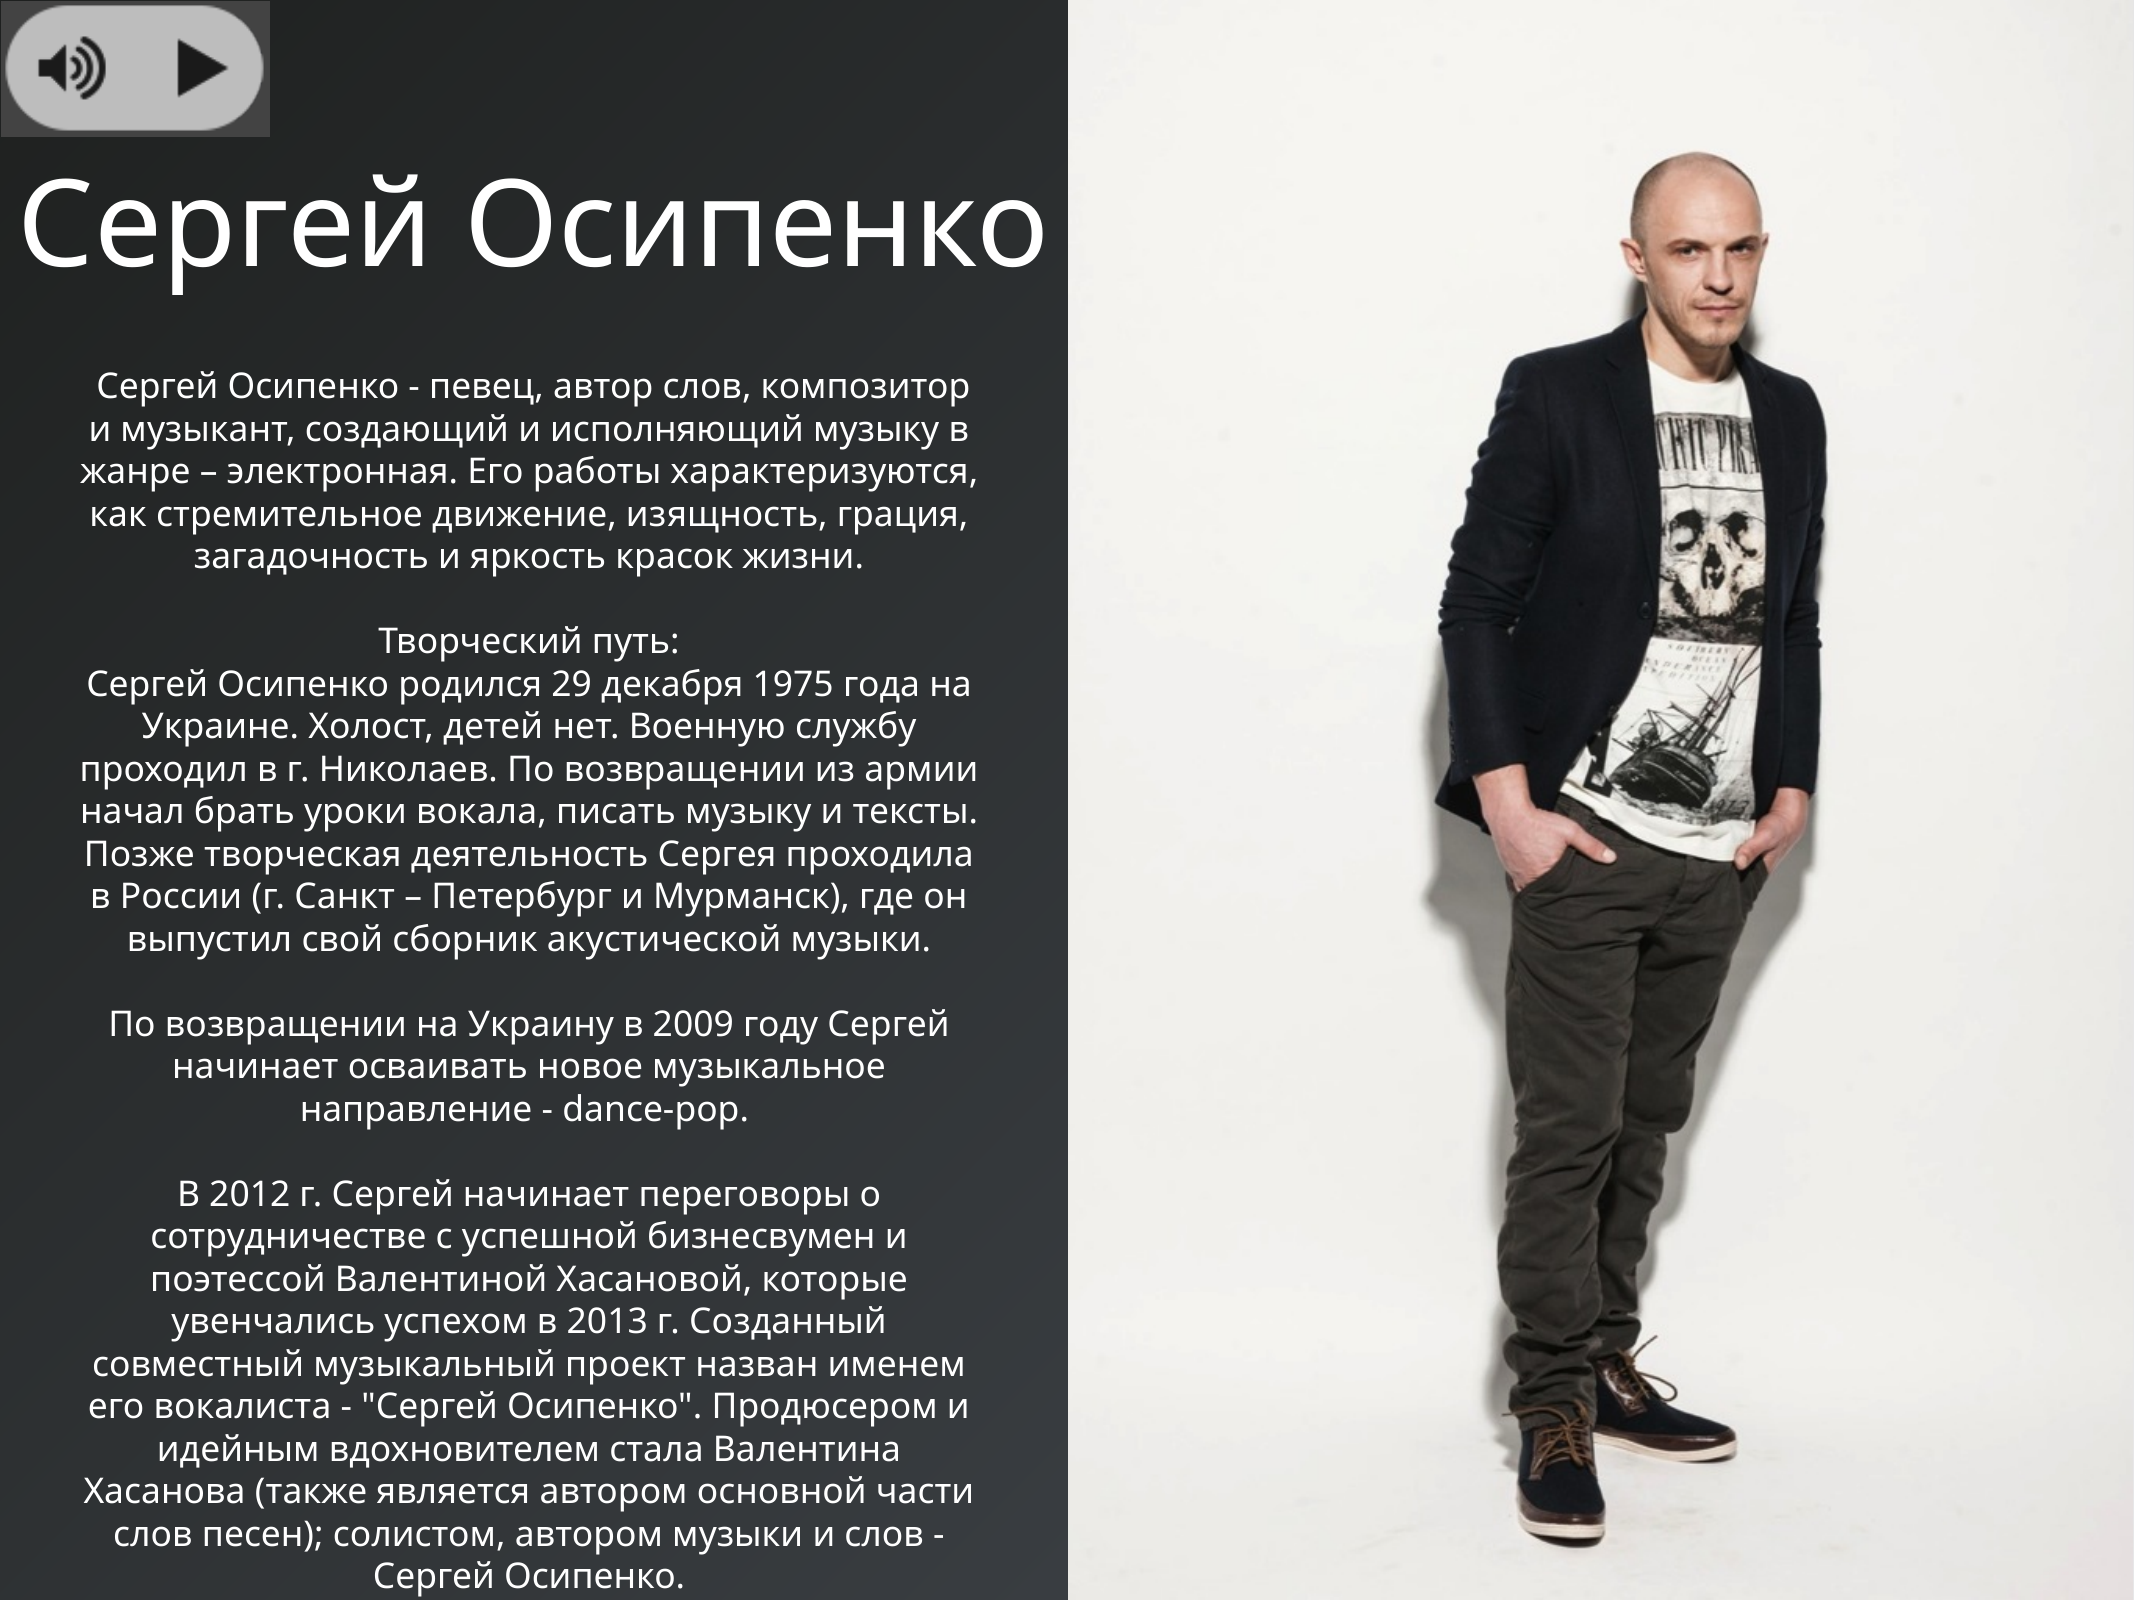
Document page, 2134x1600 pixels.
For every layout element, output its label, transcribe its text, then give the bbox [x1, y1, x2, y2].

title Сергей Осипенко [8, 128, 1059, 291]
picture [0, 0, 271, 138]
picture [1068, 0, 2134, 1600]
list Сергей Осипенко - певец, автор слов, композитор и музыкант, создающий и исполняющий музыку в жанре – электронная. Его работы характеризуются, как стремительное движение, изящность, грация, загадочность и яркость красок жизни. Творческий путь: Сергей Осипенко родился 29 декабря 1975 года на Украине. Холост, детей нет. Военную службу проходил в г. Николаев. По возвращении из армии начал брать уроки вокала, писать музыку и тексты. Позже творческая деятельность Сергея проходила в России (г. Санкт – Петербург и Мурманск), где он выпустил свой сборник акустической музыки. По возвращении на Украину в 2009 году Сергей начинает осваивать новое музыкальное направление - dance-pop. В 2012 г. Сергей начинает переговоры о сотрудничестве с успешной бизнесвумен и поэтессой Валентиной Хасановой, которые увенчались успехом в 2013 г. Созданный совместный музыкальный проект назван именем его вокалиста - "Сергей Осипенко". Продюсером и идейным вдохновителем стала Валентина Хасанова (также является автором основной части слов песен); солистом, автором музыки и слов - Сергей Осипенко. [74, 363, 984, 1553]
